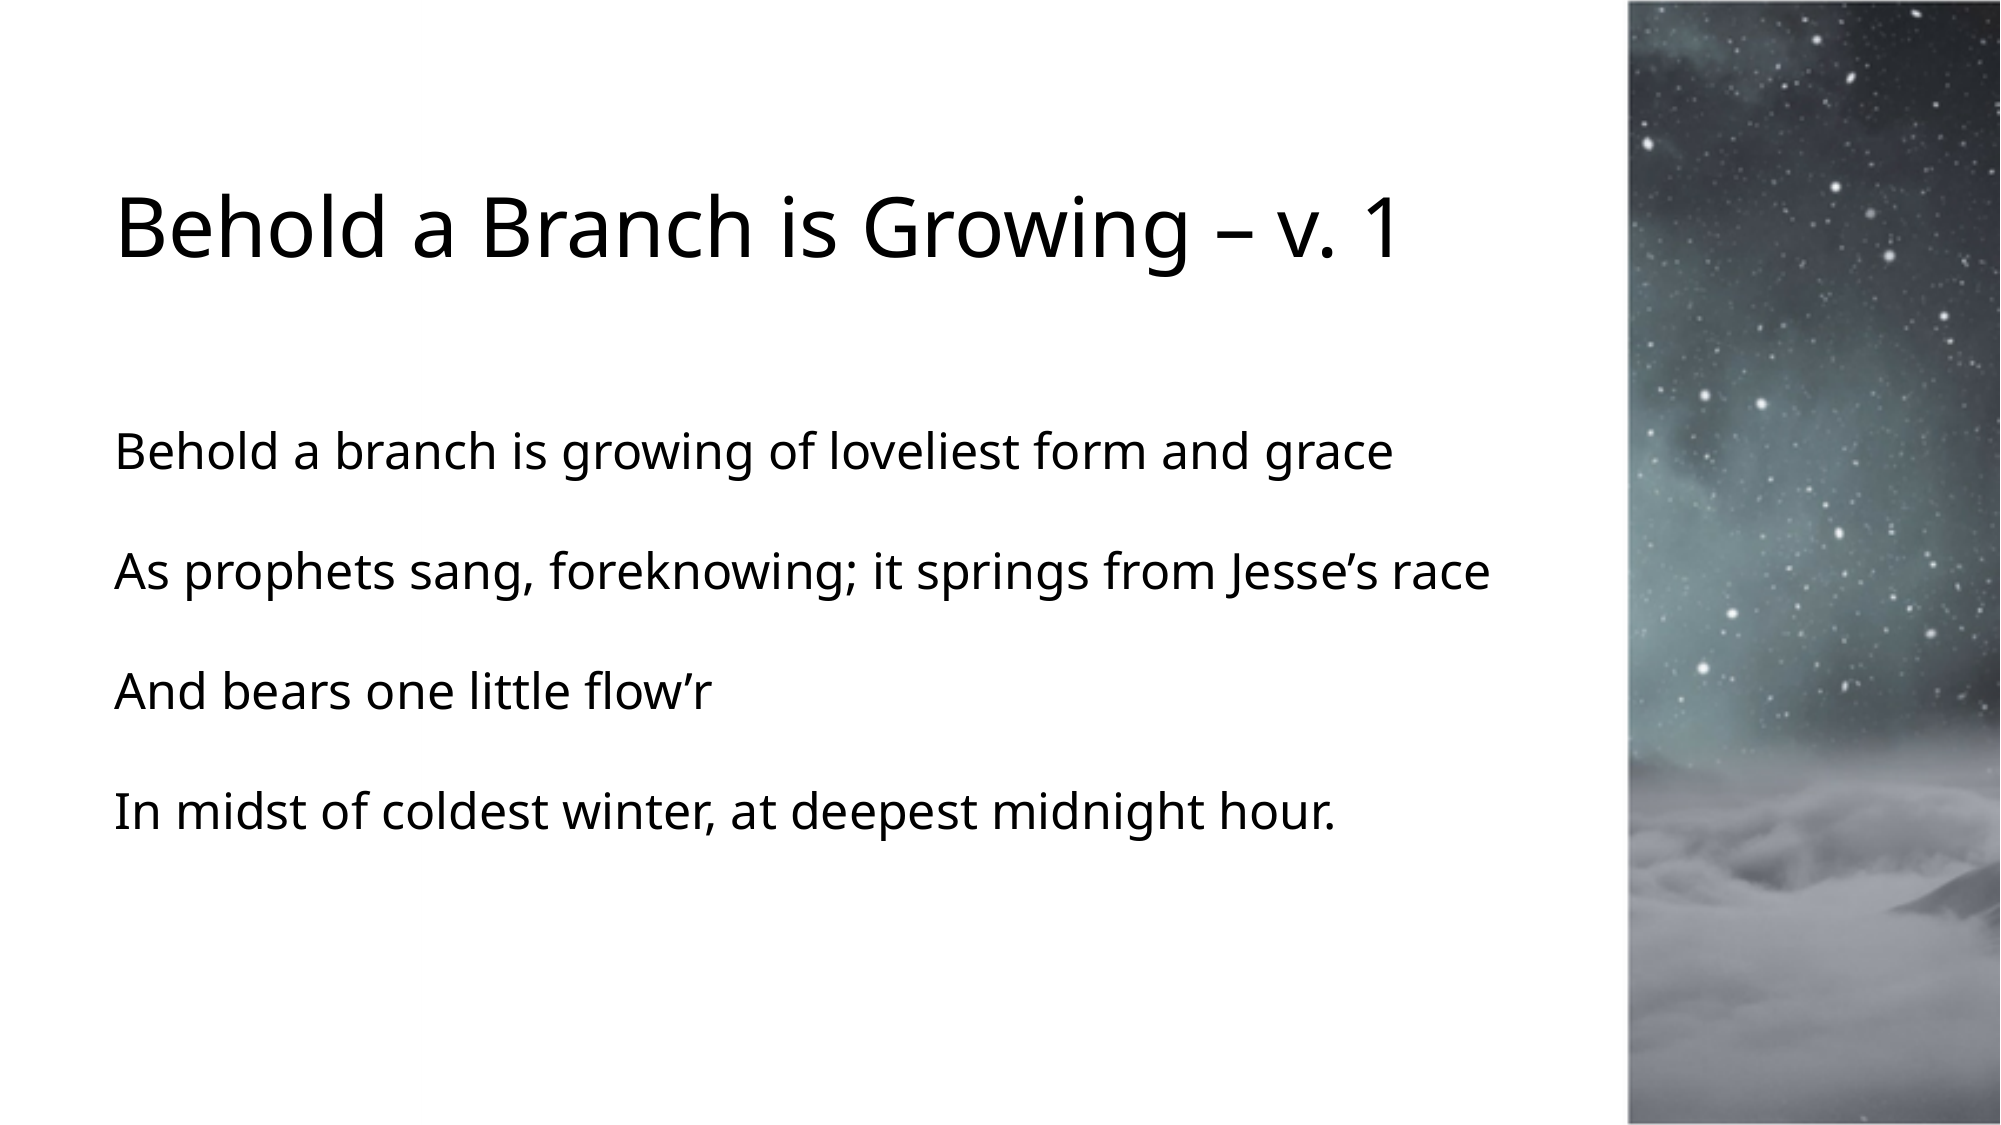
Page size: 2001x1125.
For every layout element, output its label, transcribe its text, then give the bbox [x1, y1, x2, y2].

picture [419, 0, 2000, 1125]
text_box Behold a Branch is Growing – v. 1 Behold a branch is growing of loveliest form and grace As prophets sang, foreknowing; it springs from Jesse’s race And bears one little flow’r In midst of coldest winter, at deepest midnight hour. [99, 167, 419, 907]
